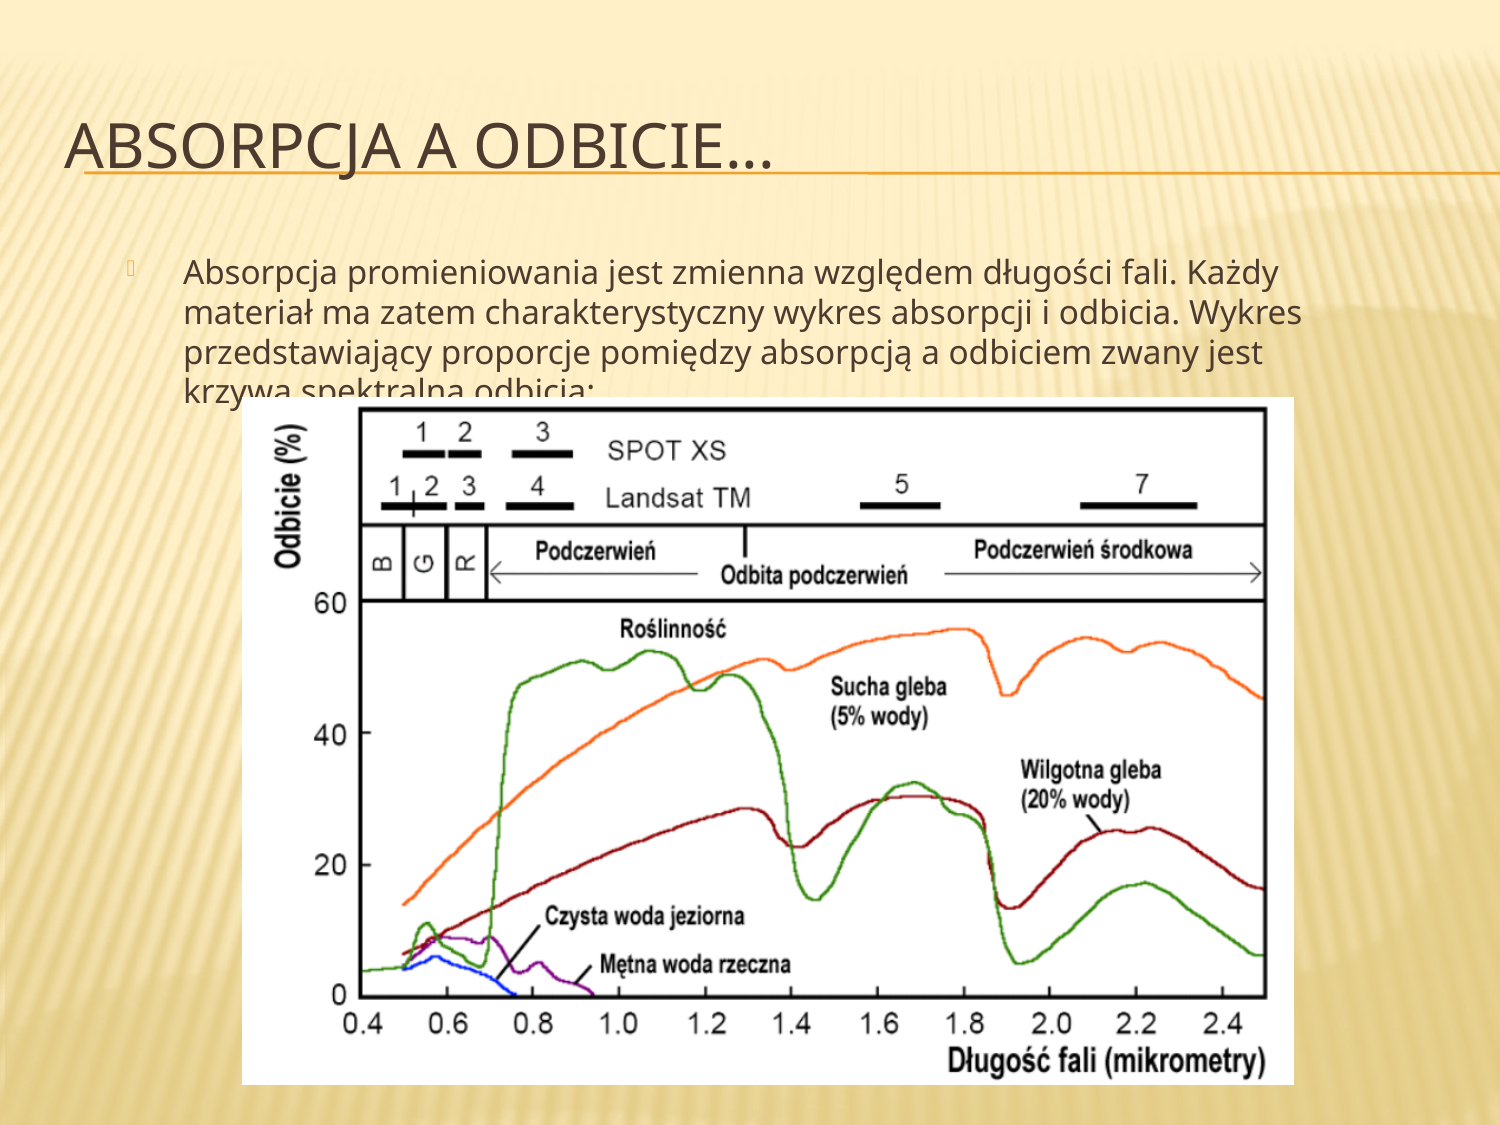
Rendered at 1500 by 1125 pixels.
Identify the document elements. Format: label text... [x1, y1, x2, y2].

title Absorpcja a odbicie... [50, 75, 1475, 213]
list Absorpcja promieniowania jest zmienna względem długości fali. Każdy materiał ma zatem charakterystyczny wykres absorpcji i odbicia. Wykres przedstawiający proporcje pomiędzy absorpcją a odbiciem zwany jest krzywą spektralną odbicia: [112, 243, 1388, 394]
picture [241, 396, 1294, 1085]
